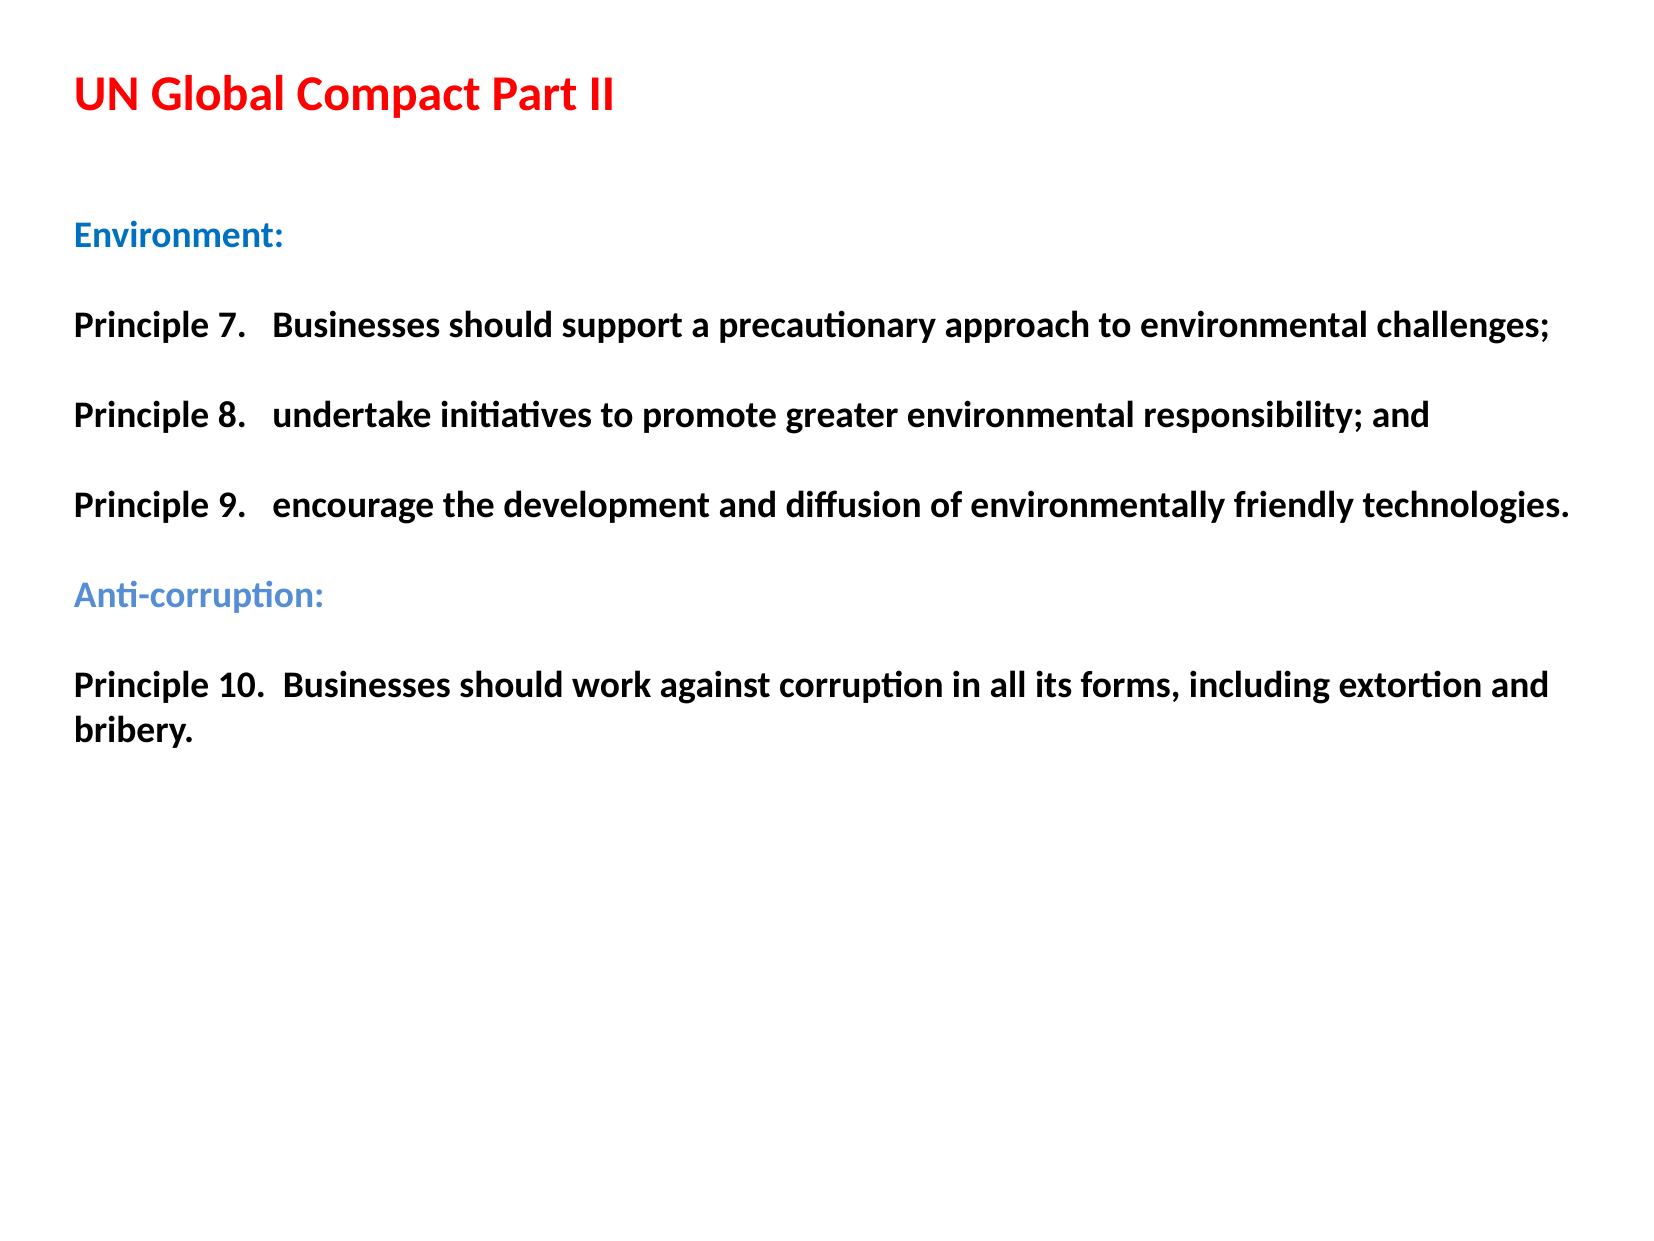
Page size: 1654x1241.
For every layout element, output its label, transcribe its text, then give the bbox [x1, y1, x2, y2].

text_box UN Global Compact Part II Environment: Principle 7. Businesses should support a precautionary approach to environmental challenges; Principle 8. undertake initiatives to promote greater environmental responsibility; and Principle 9. encourage the development and diffusion of environmentally friendly technologies. Anti-corruption: Principle 10. Businesses should work against corruption in all its forms, including extortion and bribery. [58, 52, 1630, 803]
